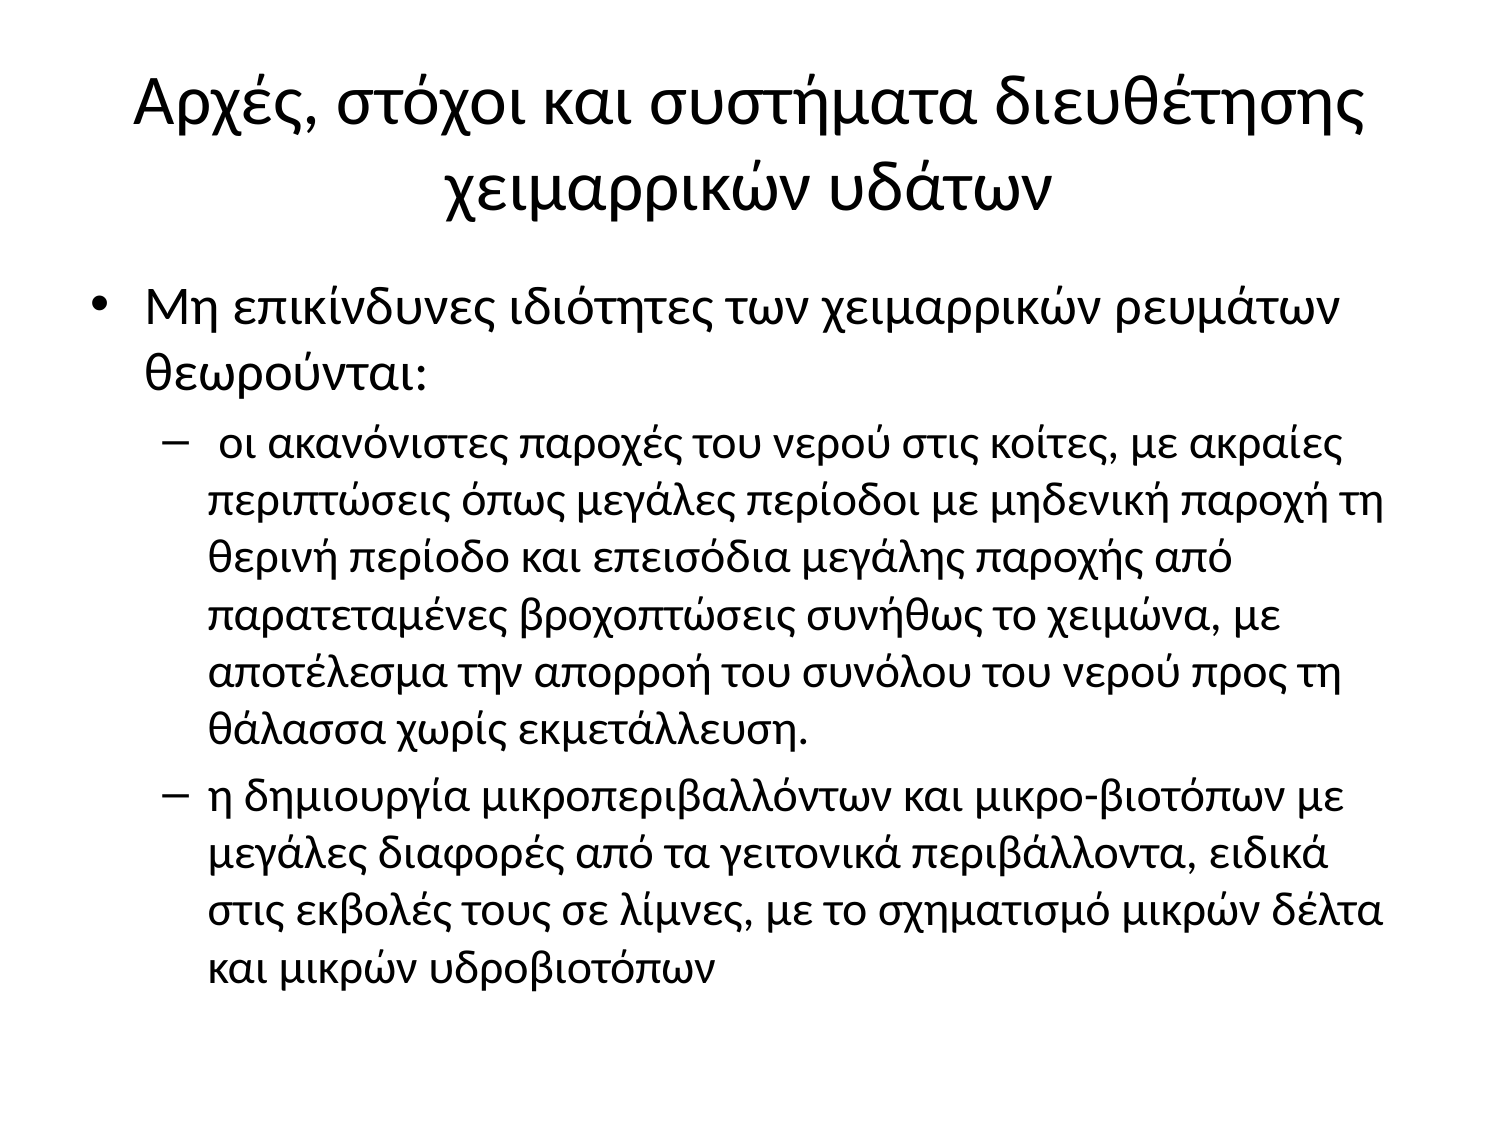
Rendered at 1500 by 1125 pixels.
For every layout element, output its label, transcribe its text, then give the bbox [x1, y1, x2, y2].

list Μη επικίνδυνες ιδιότητες των χειμαρρικών ρευμάτων θεωρούνται: οι ακανόνιστες παροχές του νερού στις κοίτες, με ακραίες περιπτώσεις όπως μεγάλες περίοδοι με μηδενική παροχή τη θερινή περίοδο και επεισόδια μεγάλης παροχής από παρατεταμένες βροχοπτώσεις συνήθως το χειμώνα, με αποτέλεσμα την απορροή του συνόλου του νερού προς τη θάλασσα χωρίς εκμετάλλευση. η δημιουργία μικροπεριβαλλόντων και μικρο-βιοτόπων με μεγάλες διαφορές από τα γειτονικά περιβάλλοντα, ειδικά στις εκβολές τους σε λίμνες, με το σχηματισμό μικρών δέλτα και μικρών υδροβιοτόπων [75, 262, 1425, 1005]
title Αρχές, στόχοι και συστήματα διευθέτησης χειμαρρικών υδάτων [75, 45, 1425, 233]
